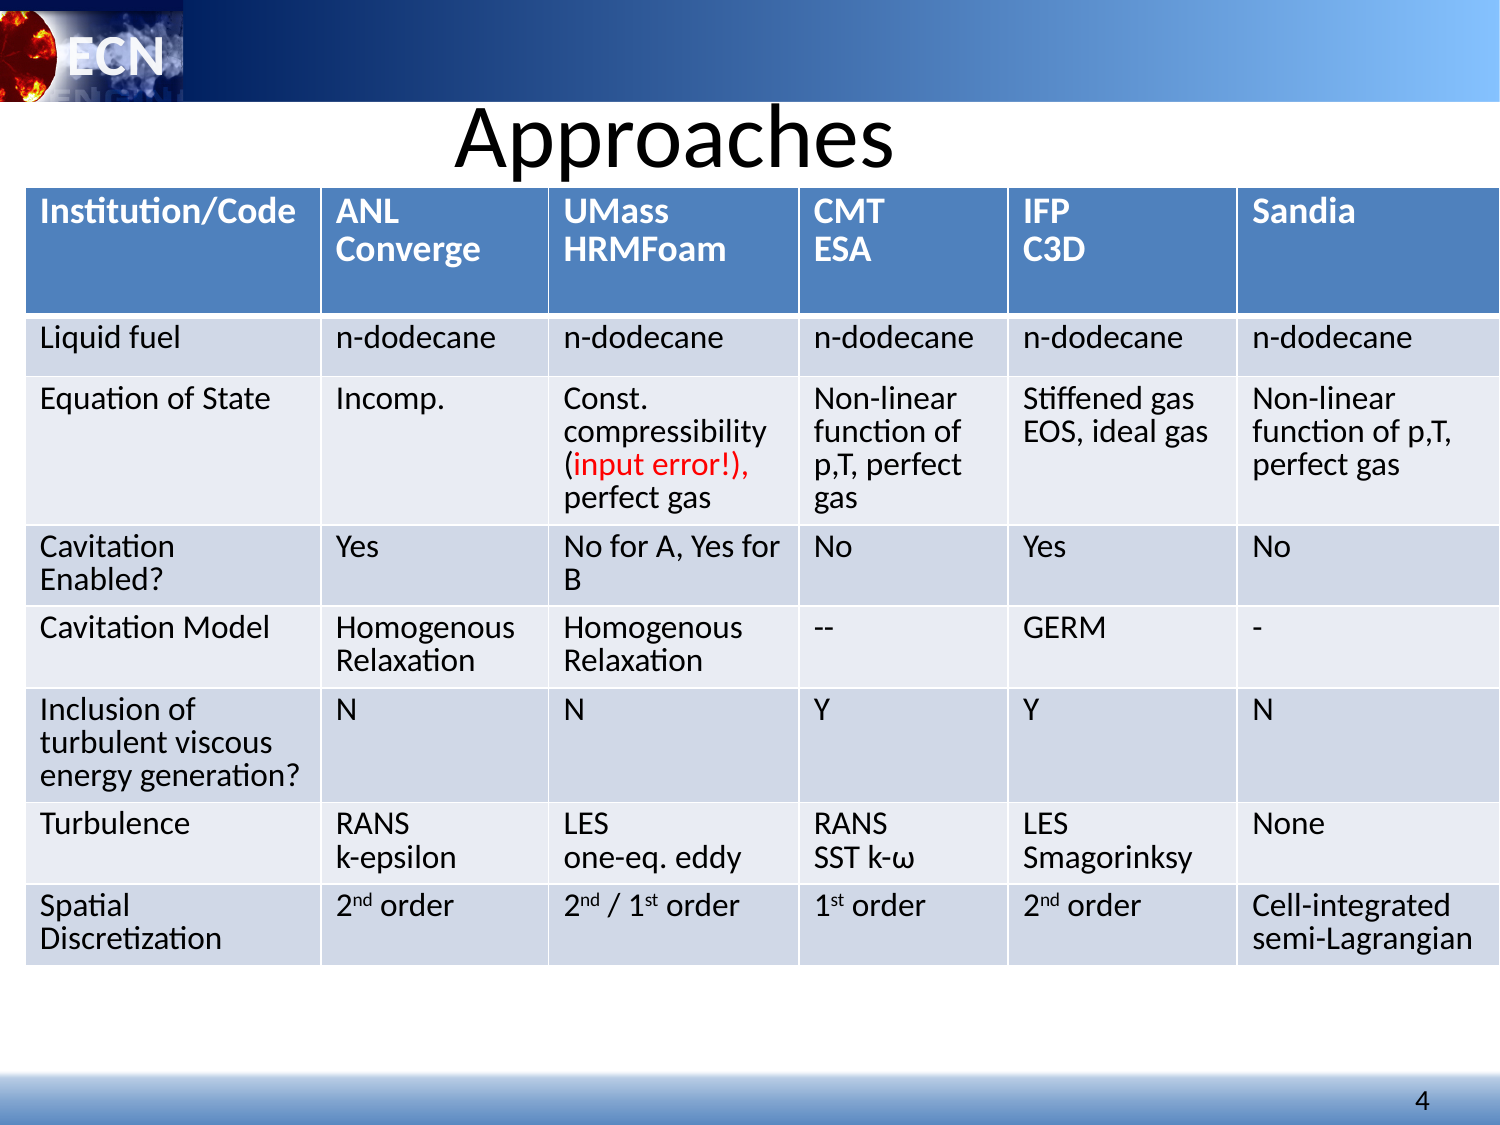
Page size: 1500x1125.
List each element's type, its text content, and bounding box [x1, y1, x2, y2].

table_cell Const. compressibility (input error!), perfect gas [549, 377, 798, 524]
table_cell Cavitation Enabled? [26, 526, 320, 605]
table_cell n-dodecane [800, 319, 1007, 376]
table_cell No [800, 526, 1007, 605]
table_cell Yes [322, 526, 548, 605]
table_cell Cavitation Model [26, 607, 320, 687]
picture [0, 0, 184, 37]
title Approaches [0, 37, 1350, 225]
table_cell Y [800, 689, 1007, 802]
table_cell Inclusion of turbulent viscous energy generation? [26, 689, 320, 802]
table_cell Spatial Discretization [26, 885, 320, 965]
table_cell n-dodecane [322, 319, 548, 376]
table_header CMT ESA [800, 188, 1007, 313]
table_cell n-dodecane [549, 319, 798, 376]
table_cell Non-linear function of p,T, perfect gas [800, 377, 1007, 524]
table_header UMass HRMFoam [549, 188, 798, 313]
table_cell LES Smagorinksy [1009, 803, 1236, 883]
table_cell Stiffened gas EOS, ideal gas [1009, 377, 1236, 524]
table_cell 1st order [800, 885, 1007, 965]
table_cell n-dodecane [1238, 319, 1499, 376]
table_cell n-dodecane [1009, 319, 1236, 376]
table_cell Equation of State [26, 377, 320, 524]
table_cell Homogenous Relaxation [549, 607, 798, 687]
table_cell RANS SST k-ω [800, 803, 1007, 883]
table_cell Homogenous Relaxation [322, 607, 548, 687]
picture [0, 1046, 1500, 1125]
table_cell Non-linear function of p,T, perfect gas [1238, 377, 1499, 524]
table_cell Turbulence [26, 803, 320, 883]
table_cell No [1238, 526, 1499, 605]
table_cell -- [800, 607, 1007, 687]
table_cell 2nd order [322, 885, 548, 965]
table_cell N [549, 689, 798, 802]
table_cell N [322, 689, 548, 802]
table_cell Incomp. [322, 377, 548, 524]
table_cell N [1238, 689, 1499, 802]
table_cell 2nd order [1009, 885, 1236, 965]
table_cell Cell-integrated semi-Lagrangian [1238, 885, 1499, 965]
table_cell No for A, Yes for B [549, 526, 798, 605]
table_cell RANS k-epsilon [322, 803, 548, 883]
table_header IFP C3D [1009, 188, 1236, 313]
table_cell Liquid fuel [26, 319, 320, 376]
table_header Institution/Code [26, 188, 320, 313]
table_header Sandia [1238, 188, 1499, 313]
table_cell Yes [1009, 526, 1236, 605]
table_cell - [1238, 607, 1499, 687]
table_cell LES one-eq. eddy [549, 803, 798, 883]
table_header ANL Converge [322, 188, 548, 313]
table_cell None [1238, 803, 1499, 883]
table_cell 2nd / 1st order [549, 885, 798, 965]
table_cell GERM [1009, 607, 1236, 687]
table_cell Y [1009, 689, 1236, 802]
